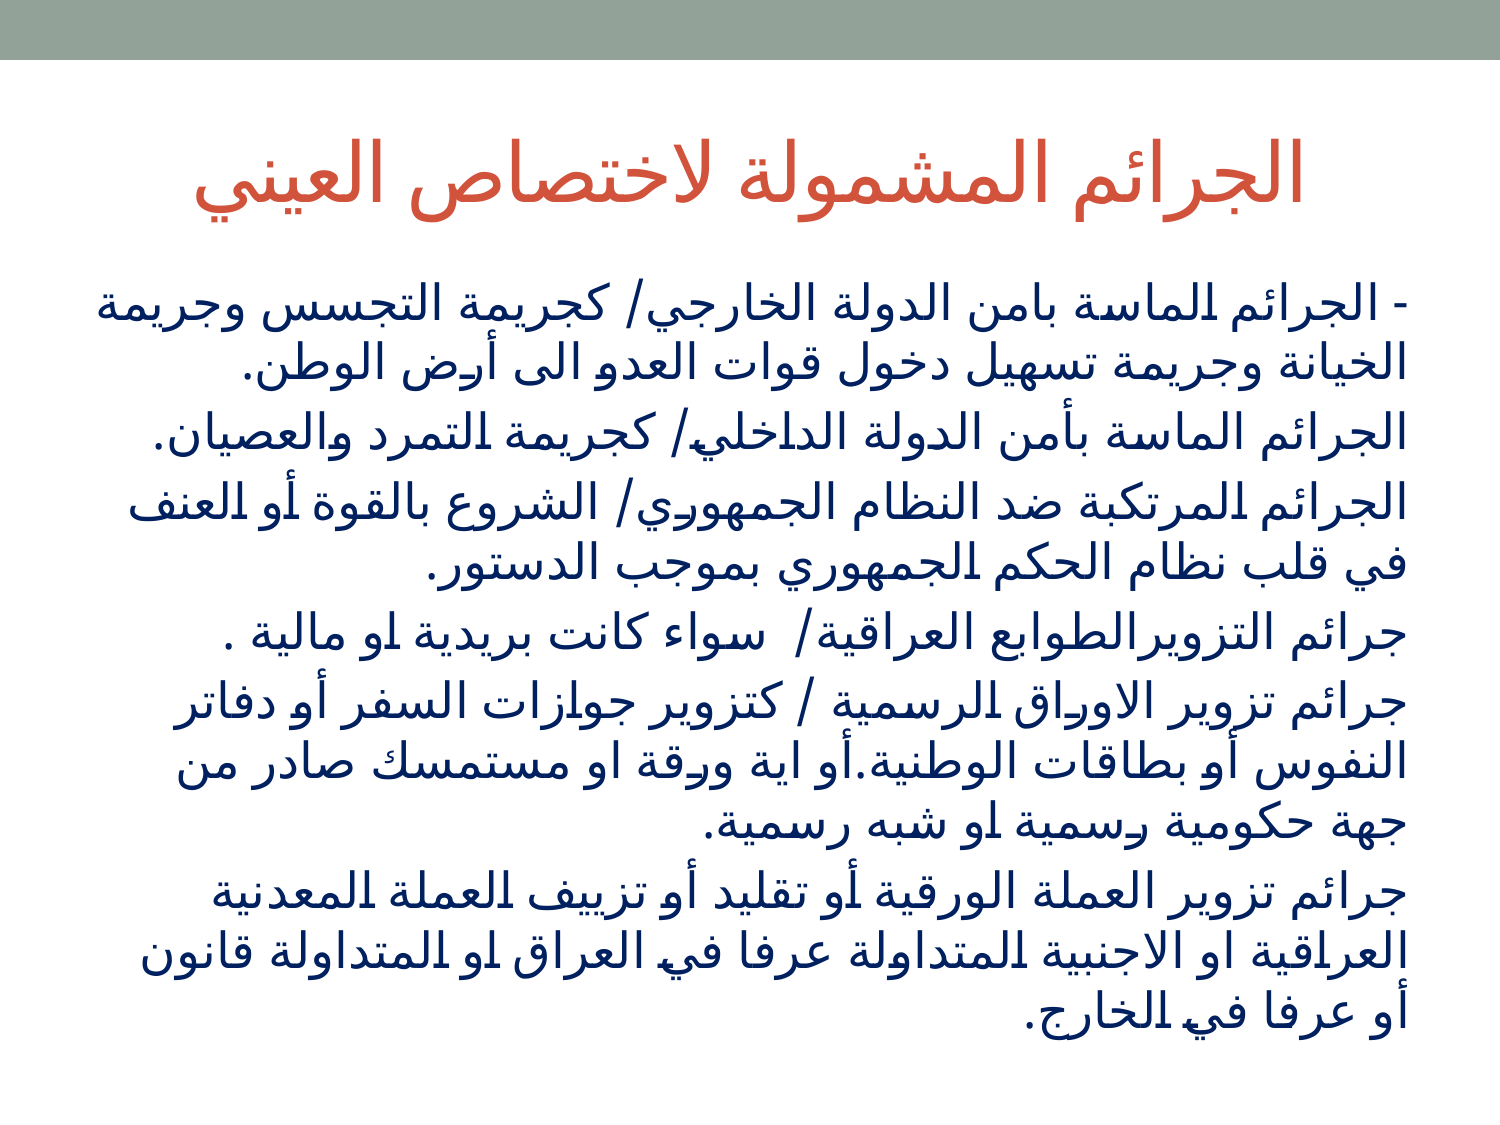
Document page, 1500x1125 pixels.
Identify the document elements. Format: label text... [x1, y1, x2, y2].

title الجرائم المشمولة لاختصاص العيني [75, 87, 1425, 250]
list - الجرائم الماسة بامن الدولة الخارجي/ كجريمة التجسس وجريمة الخيانة وجريمة تسهيل دخول قوات العدو الى أرض الوطن. الجرائم الماسة بأمن الدولة الداخلي/ كجريمة التمرد والعصيان. الجرائم المرتكبة ضد النظام الجمهوري/ الشروع بالقوة أو العنف في قلب نظام الحكم الجمهوري بموجب الدستور. جرائم التزويرالطوابع العراقية/ سواء كانت بريدية او مالية . جرائم تزوير الاوراق الرسمية / كتزوير جوازات السفر أو دفاتر النفوس أو بطاقات الوطنية.أو اية ورقة او مستمسك صادر من جهة حكومية رسمية او شبه رسمية. جرائم تزوير العملة الورقية أو تقليد أو تزييف العملة المعدنية العراقية او الاجنبية المتداولة عرفا في العراق او المتداولة قانون أو عرفا في الخارج. [75, 262, 1425, 1063]
